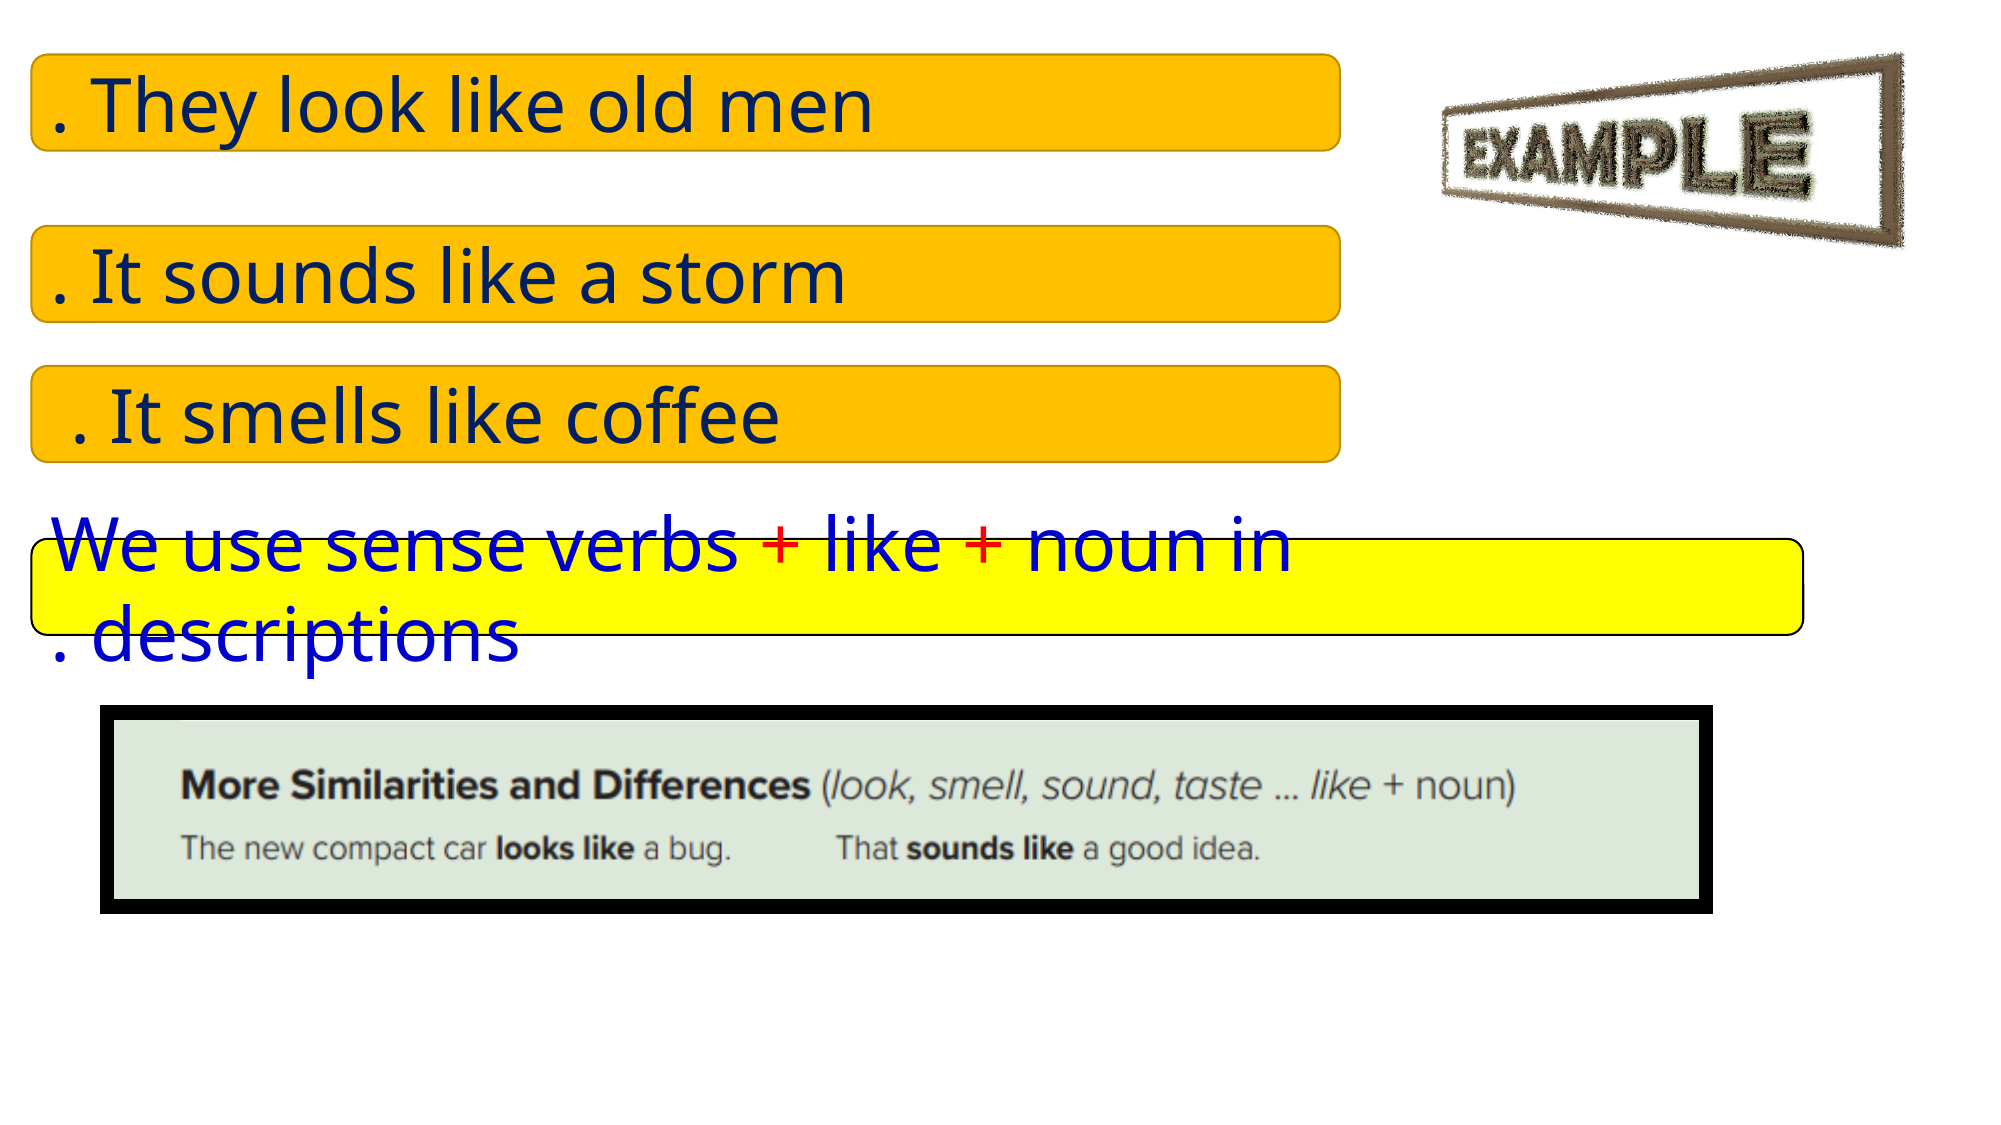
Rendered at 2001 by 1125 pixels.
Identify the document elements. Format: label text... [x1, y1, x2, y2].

text_box We use sense verbs + like + noun in descriptions . [30, 537, 1805, 636]
text_box It sounds like a storm . [30, 224, 1342, 324]
picture [114, 719, 1699, 900]
picture [1440, 47, 1910, 256]
text_box They look like old men . [30, 53, 1342, 152]
text_box It smells like coffee . [30, 364, 1342, 464]
